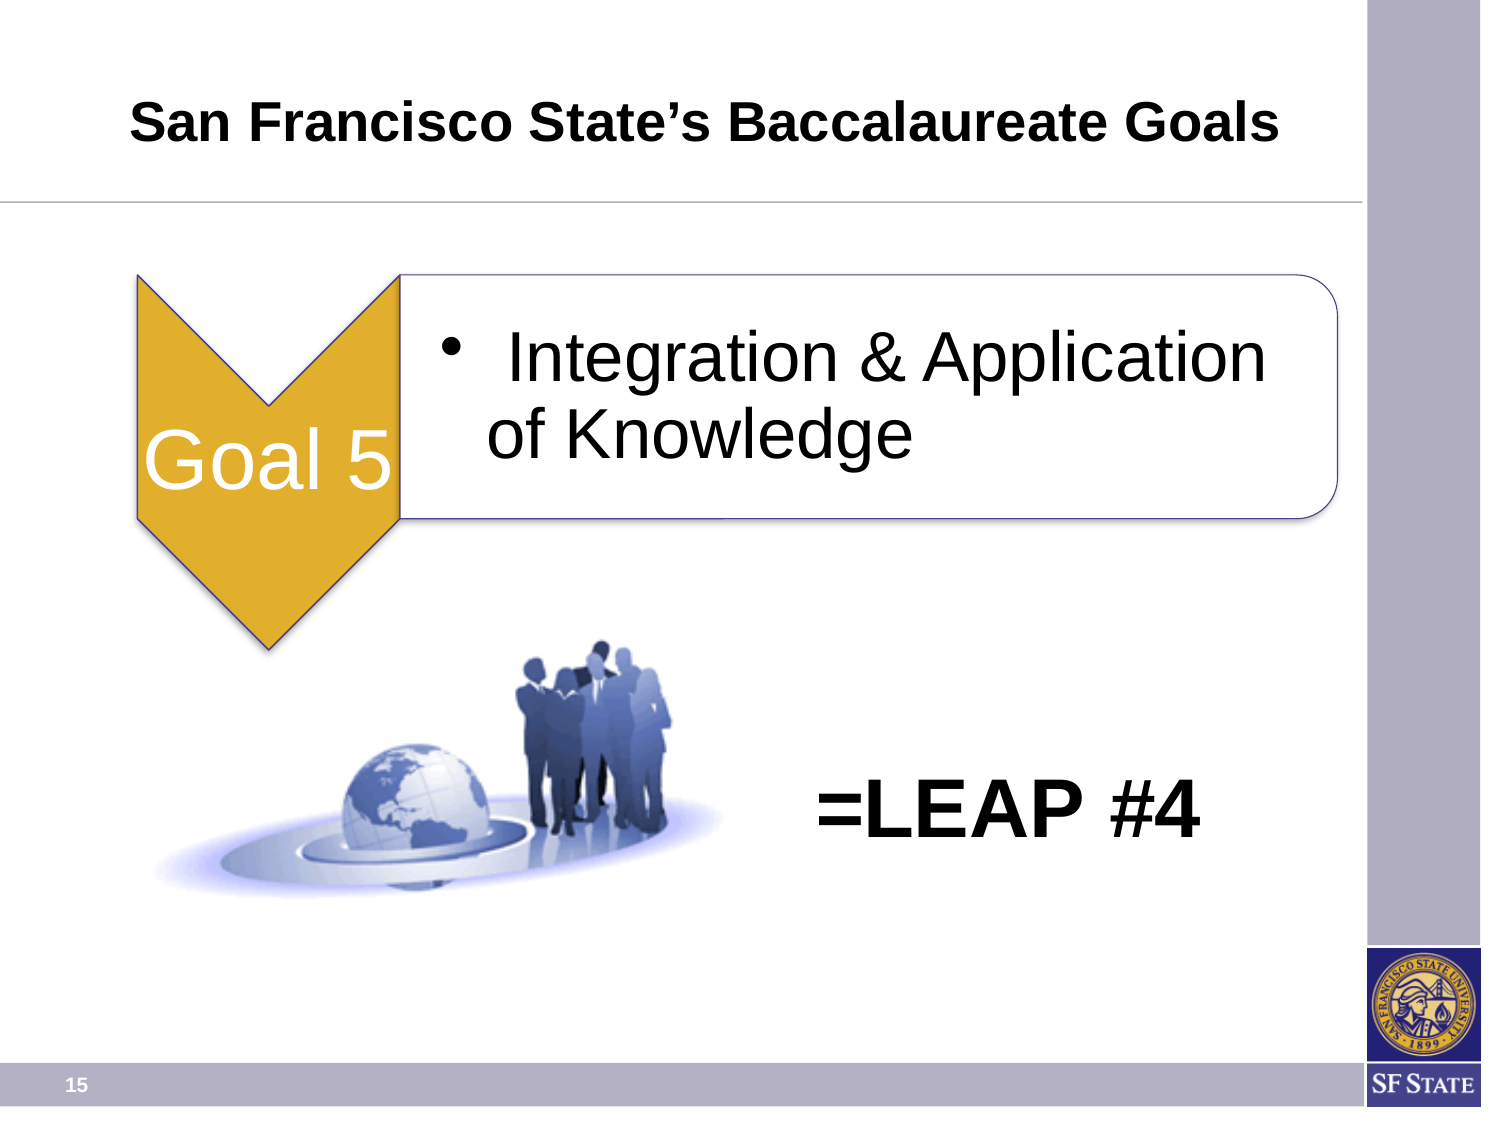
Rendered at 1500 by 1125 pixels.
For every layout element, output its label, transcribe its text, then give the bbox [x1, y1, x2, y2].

text_box =LEAP #4 [800, 746, 1375, 862]
list [112, 188, 1313, 588]
text_box San Francisco State’s Baccalaureate Goals [112, 49, 1313, 188]
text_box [399, 274, 1338, 519]
picture [1367, 948, 1481, 1107]
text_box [137, 274, 401, 651]
picture [112, 610, 751, 949]
